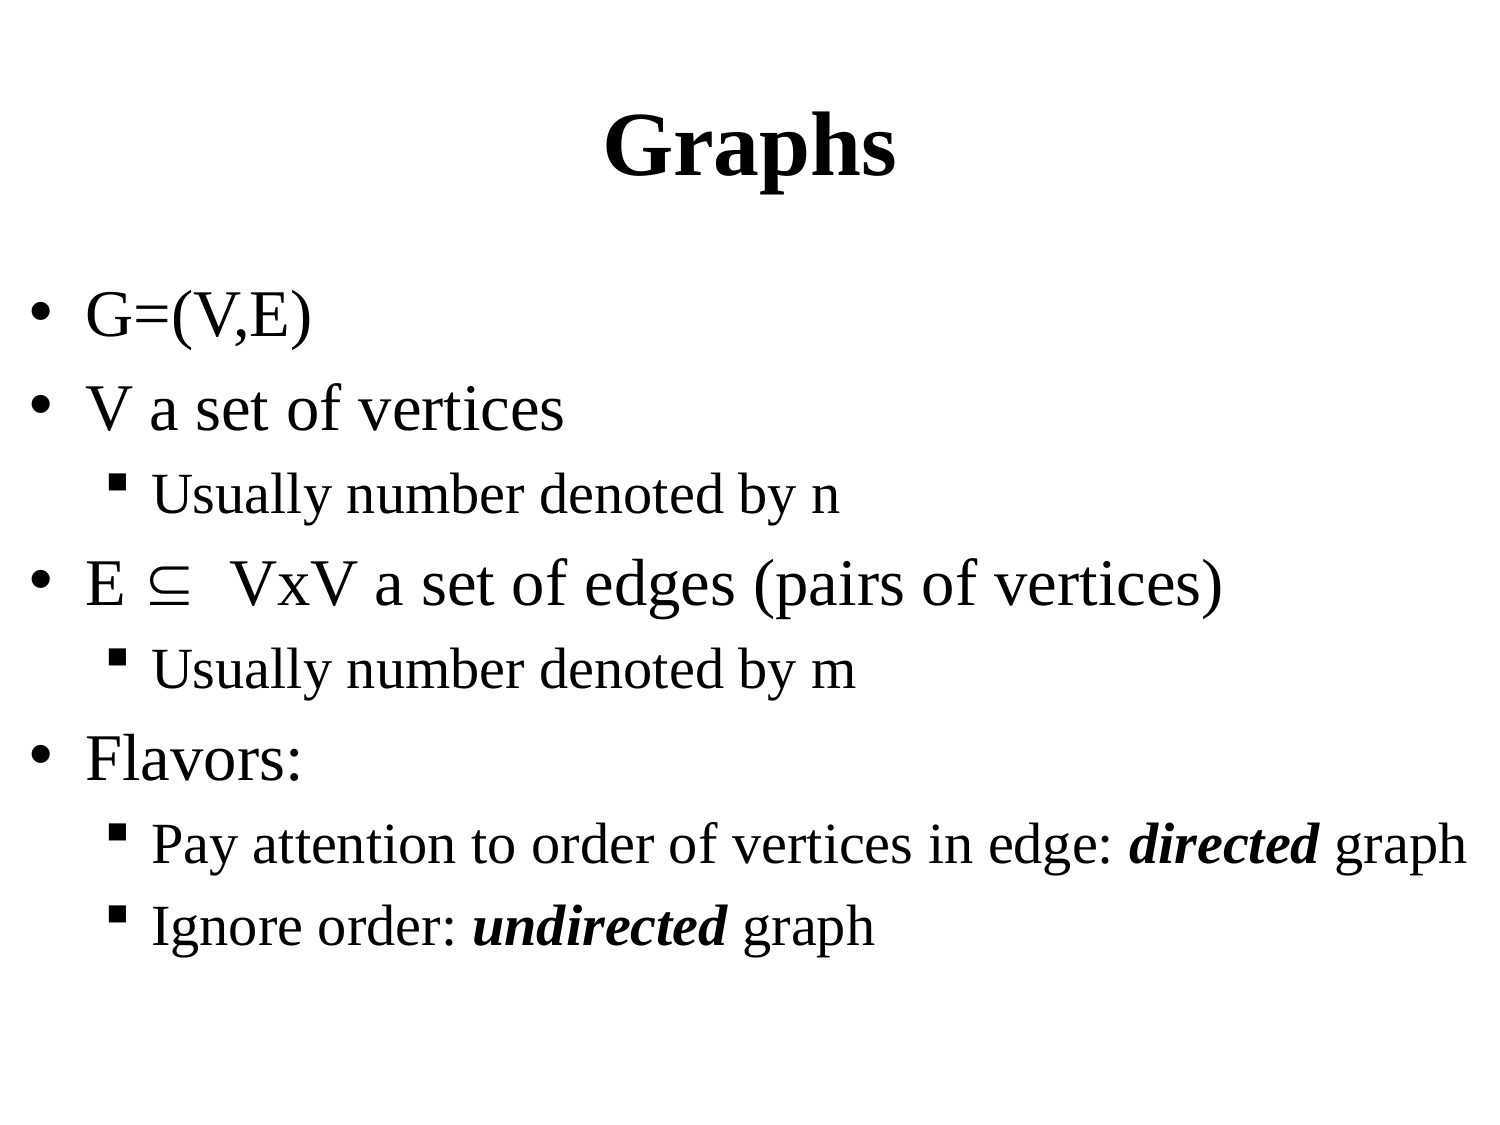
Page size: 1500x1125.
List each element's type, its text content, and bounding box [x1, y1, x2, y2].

list G=(V,E) V a set of vertices Usually number denoted by n E Í VxV a set of edges (pairs of vertices) Usually number denoted by m Flavors: Pay attention to order of vertices in edge: directed graph Ignore order: undirected graph [14, 262, 1490, 1088]
title Graphs [75, 45, 1425, 233]
